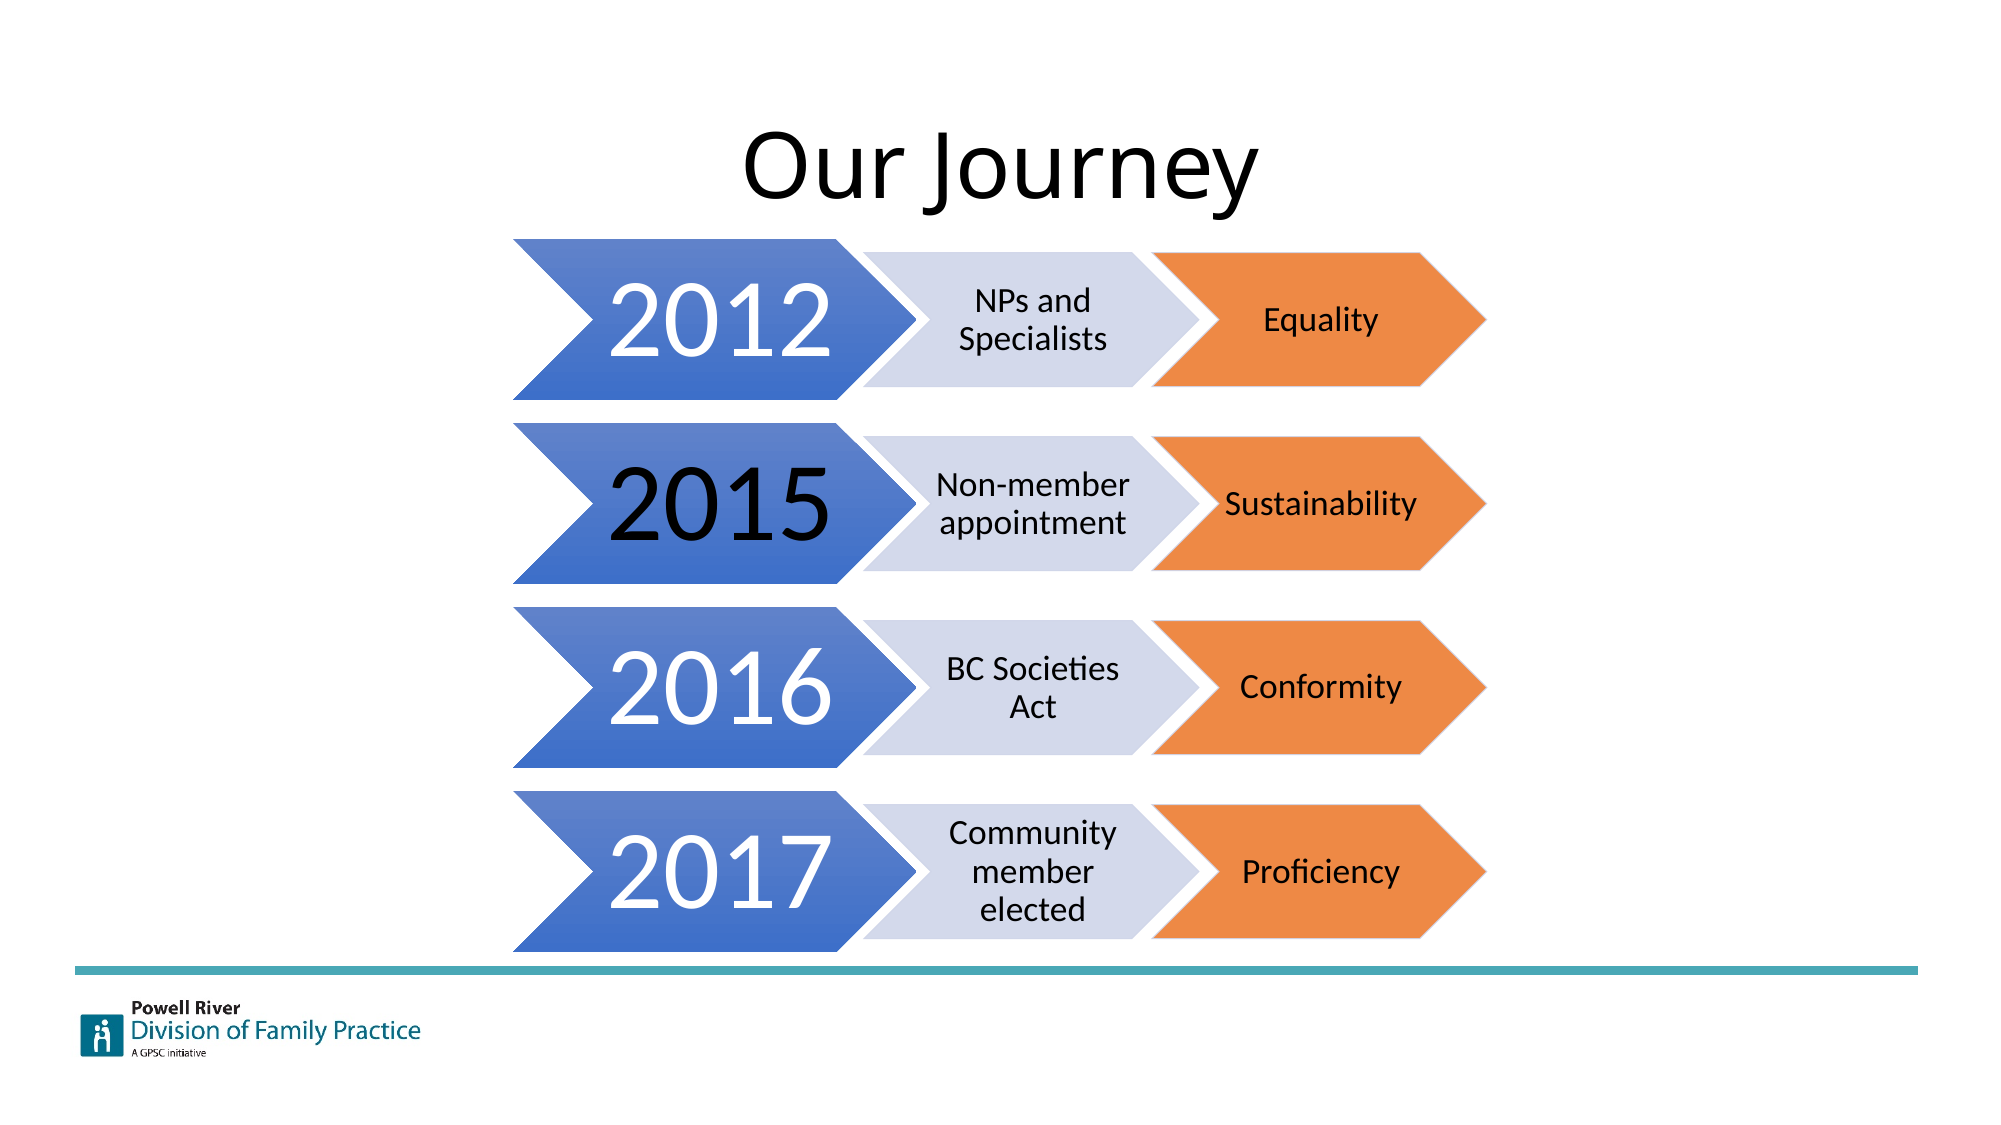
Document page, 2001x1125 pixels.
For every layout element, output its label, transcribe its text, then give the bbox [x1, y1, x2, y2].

picture [37, 958, 463, 1098]
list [137, 238, 1863, 953]
title Our Journey [137, 59, 1863, 238]
